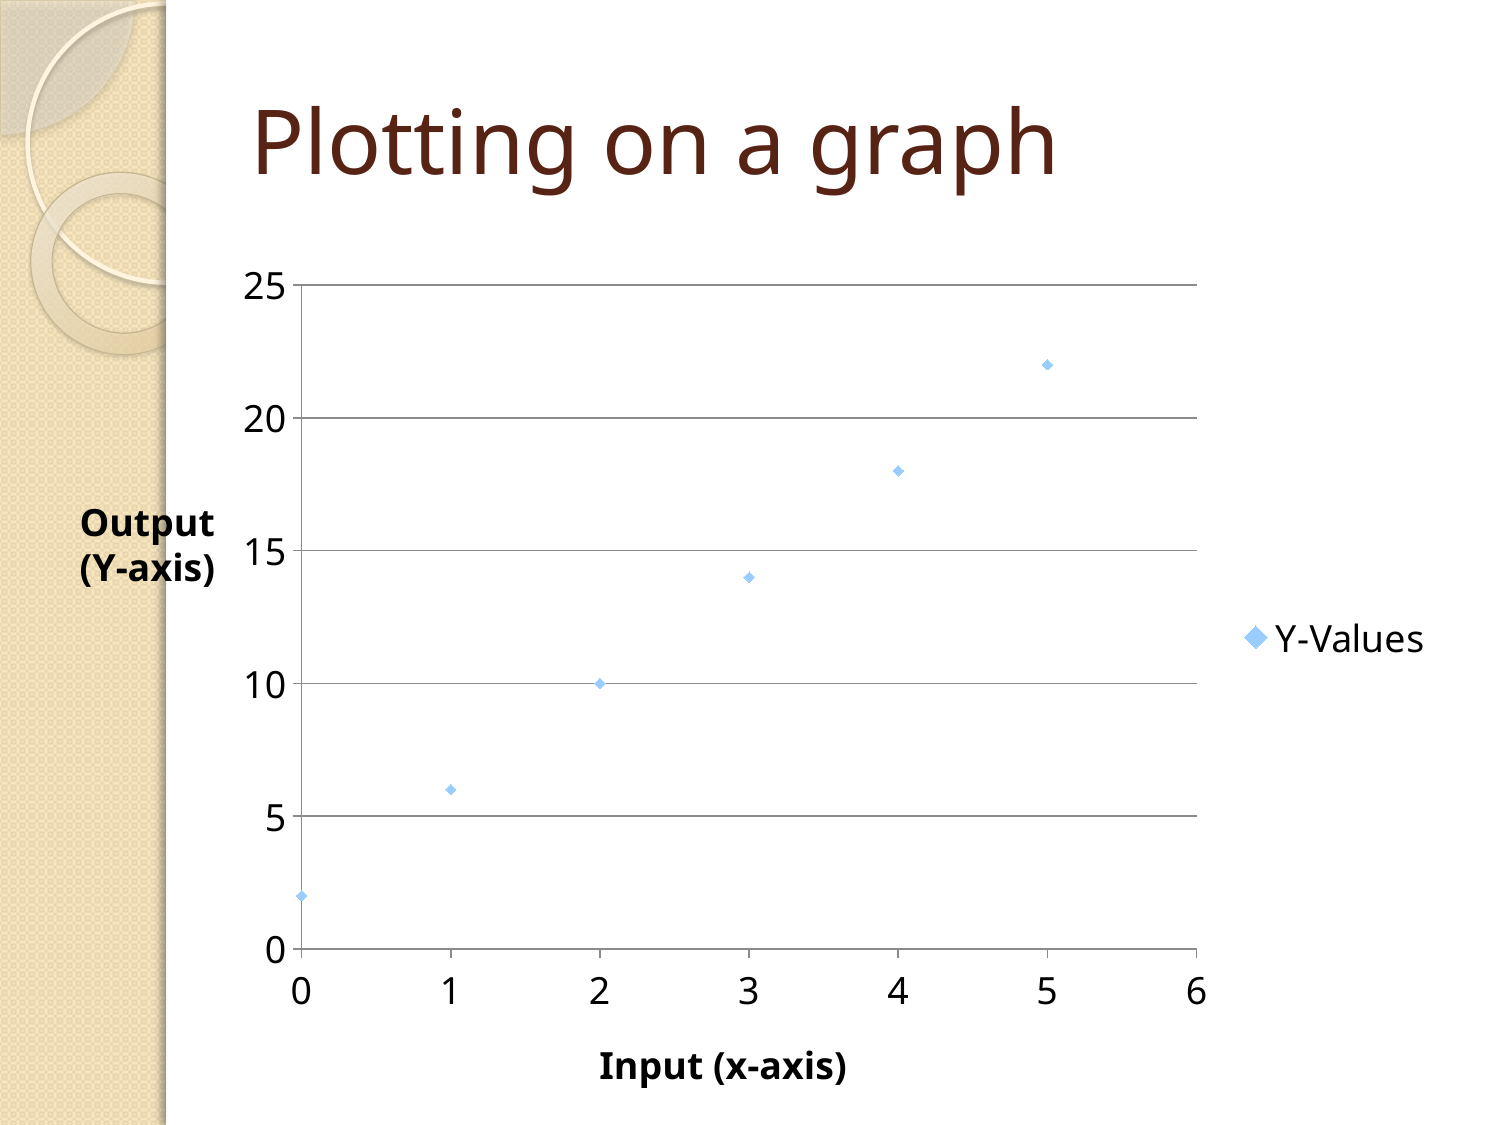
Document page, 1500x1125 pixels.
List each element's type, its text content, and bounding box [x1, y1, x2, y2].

text_box Input (x-axis) [584, 1041, 1046, 1095]
chart [218, 243, 1449, 1032]
title Plotting on a graph [235, 45, 1466, 233]
text_box Output (Y-axis) [64, 491, 211, 597]
